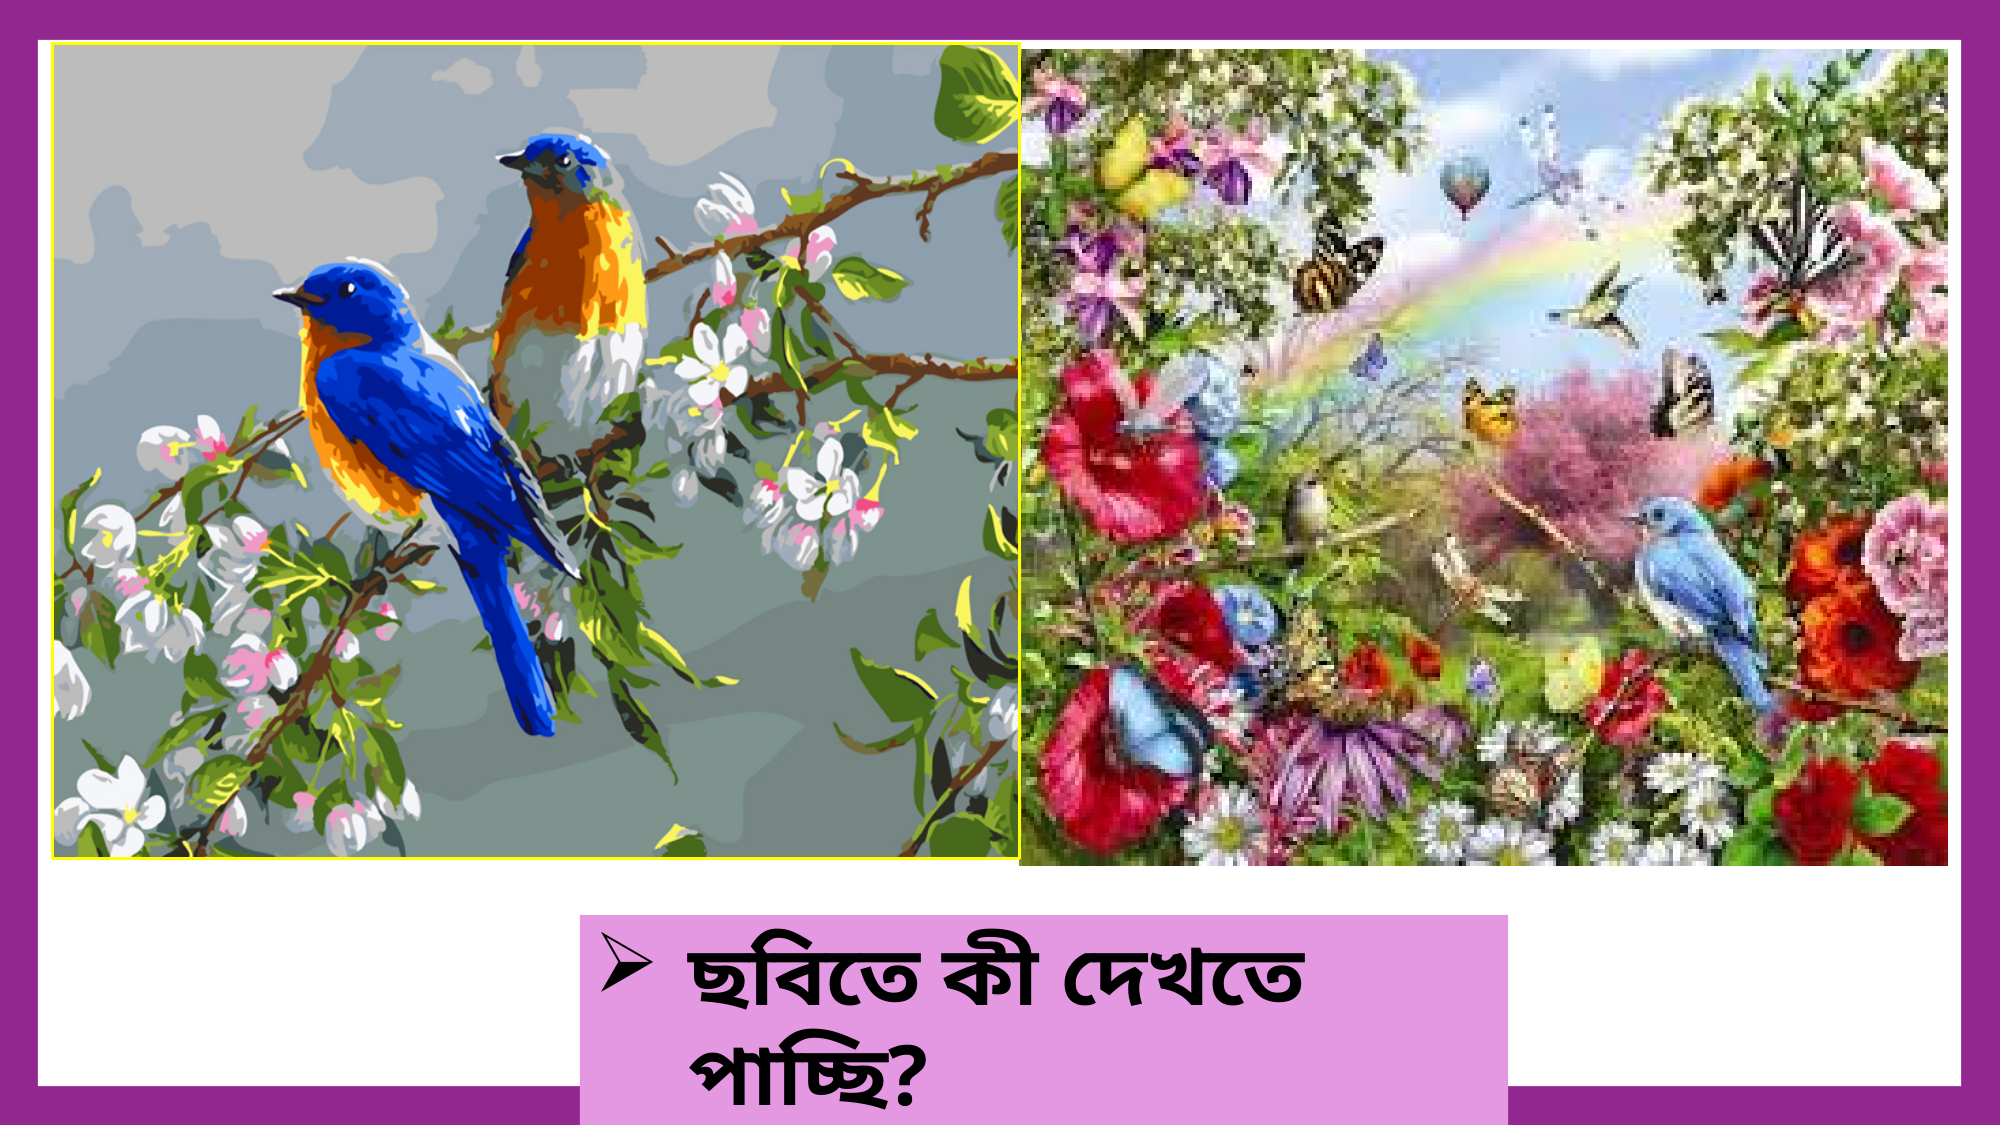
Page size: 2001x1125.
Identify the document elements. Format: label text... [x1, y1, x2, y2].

text_box ছবিতে কী দেখতে পাচ্ছি? [579, 915, 1509, 1125]
text_box [51, 42, 1021, 860]
picture [1019, 49, 1949, 866]
